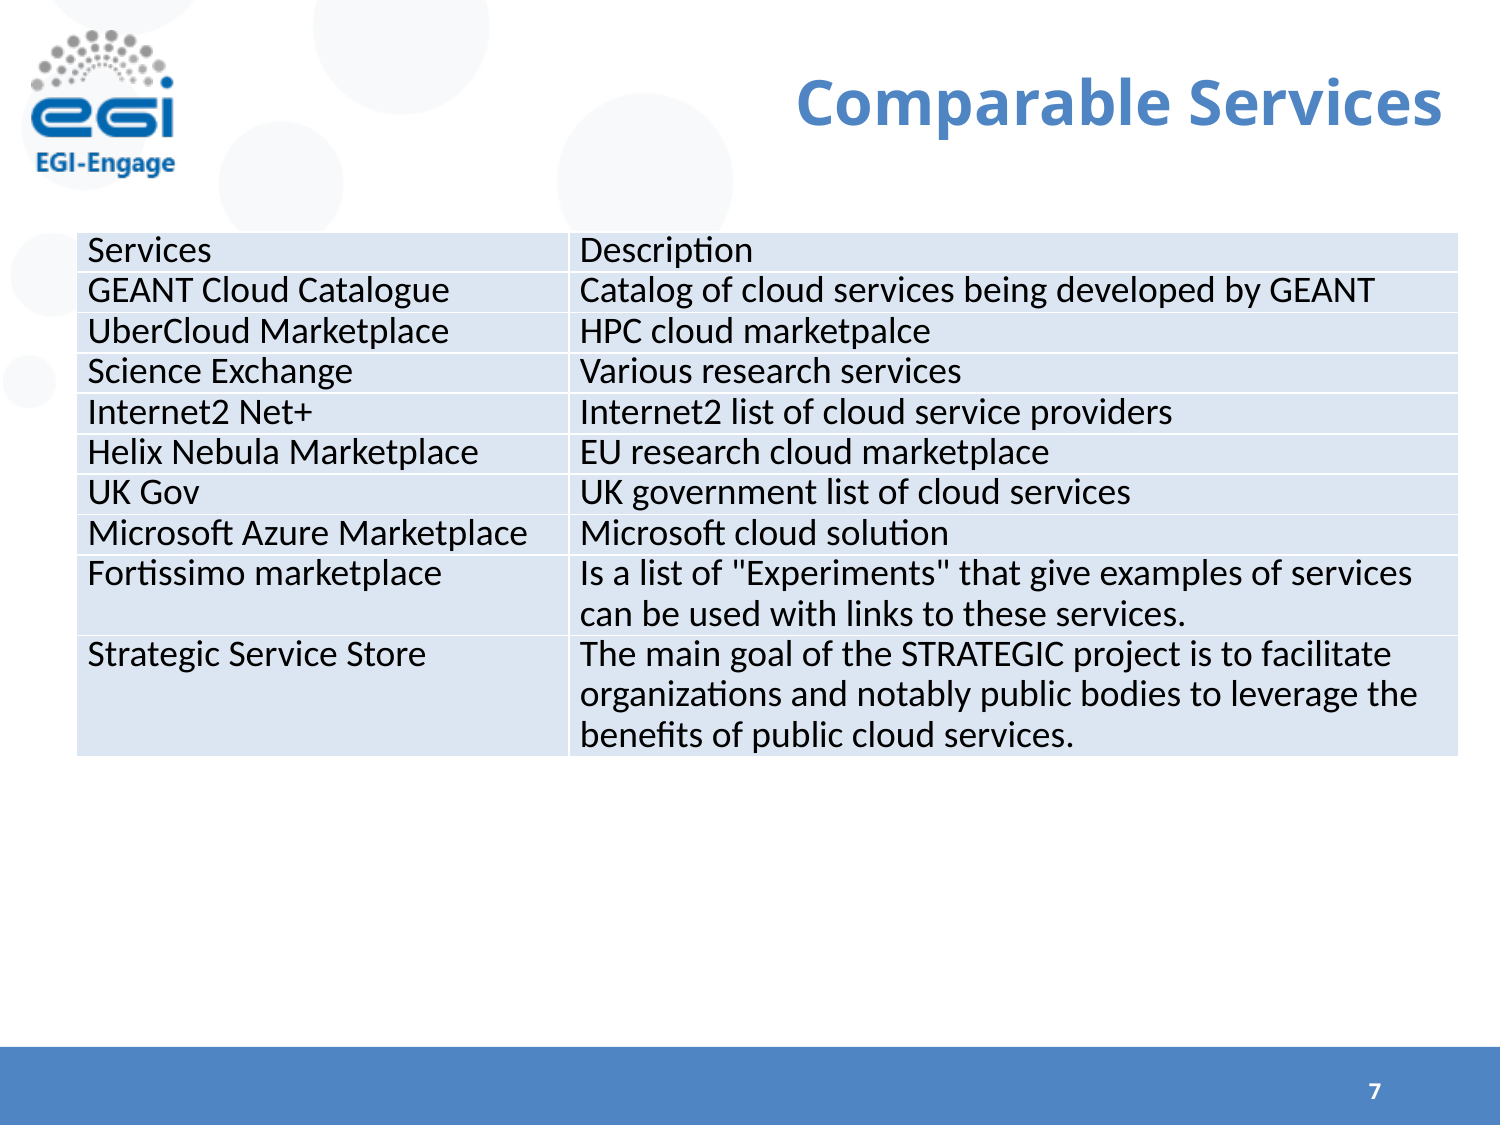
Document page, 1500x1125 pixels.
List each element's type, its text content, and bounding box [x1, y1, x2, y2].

table_cell Strategic Service Store [77, 636, 568, 756]
table_cell Fortissimo marketplace [77, 556, 568, 635]
picture [3, 0, 1076, 772]
table_cell Science Exchange [77, 354, 568, 392]
table_cell The main goal of the STRATEGIC project is to facilitate organizations and notably public bodies to leverage the benefits of public cloud services. [570, 636, 1458, 756]
table_cell Various research services [570, 354, 1458, 392]
table_cell Catalog of cloud services being developed by GEANT [570, 273, 1458, 312]
table_cell Is a list of "Experiments" that give examples of services can be used with links to these services. [570, 556, 1458, 635]
table_cell GEANT Cloud Catalogue [77, 273, 568, 312]
table_cell Internet2 list of cloud service providers [570, 394, 1458, 433]
table_cell UK Gov [77, 475, 568, 514]
table_cell HPC cloud marketpalce [570, 313, 1458, 352]
table_header Services [77, 233, 568, 271]
table_cell Microsoft cloud solution [570, 515, 1458, 554]
title Comparable Services [253, 30, 1459, 171]
table_cell Internet2 Net+ [77, 394, 568, 433]
table_cell Microsoft Azure Marketplace [77, 515, 568, 554]
table_cell EU research cloud marketplace [570, 435, 1458, 473]
table_cell UK government list of cloud services [570, 475, 1458, 514]
table_header Description [570, 233, 1458, 271]
table_cell UberCloud Marketplace [77, 313, 568, 352]
table_cell Helix Nebula Marketplace [77, 435, 568, 473]
